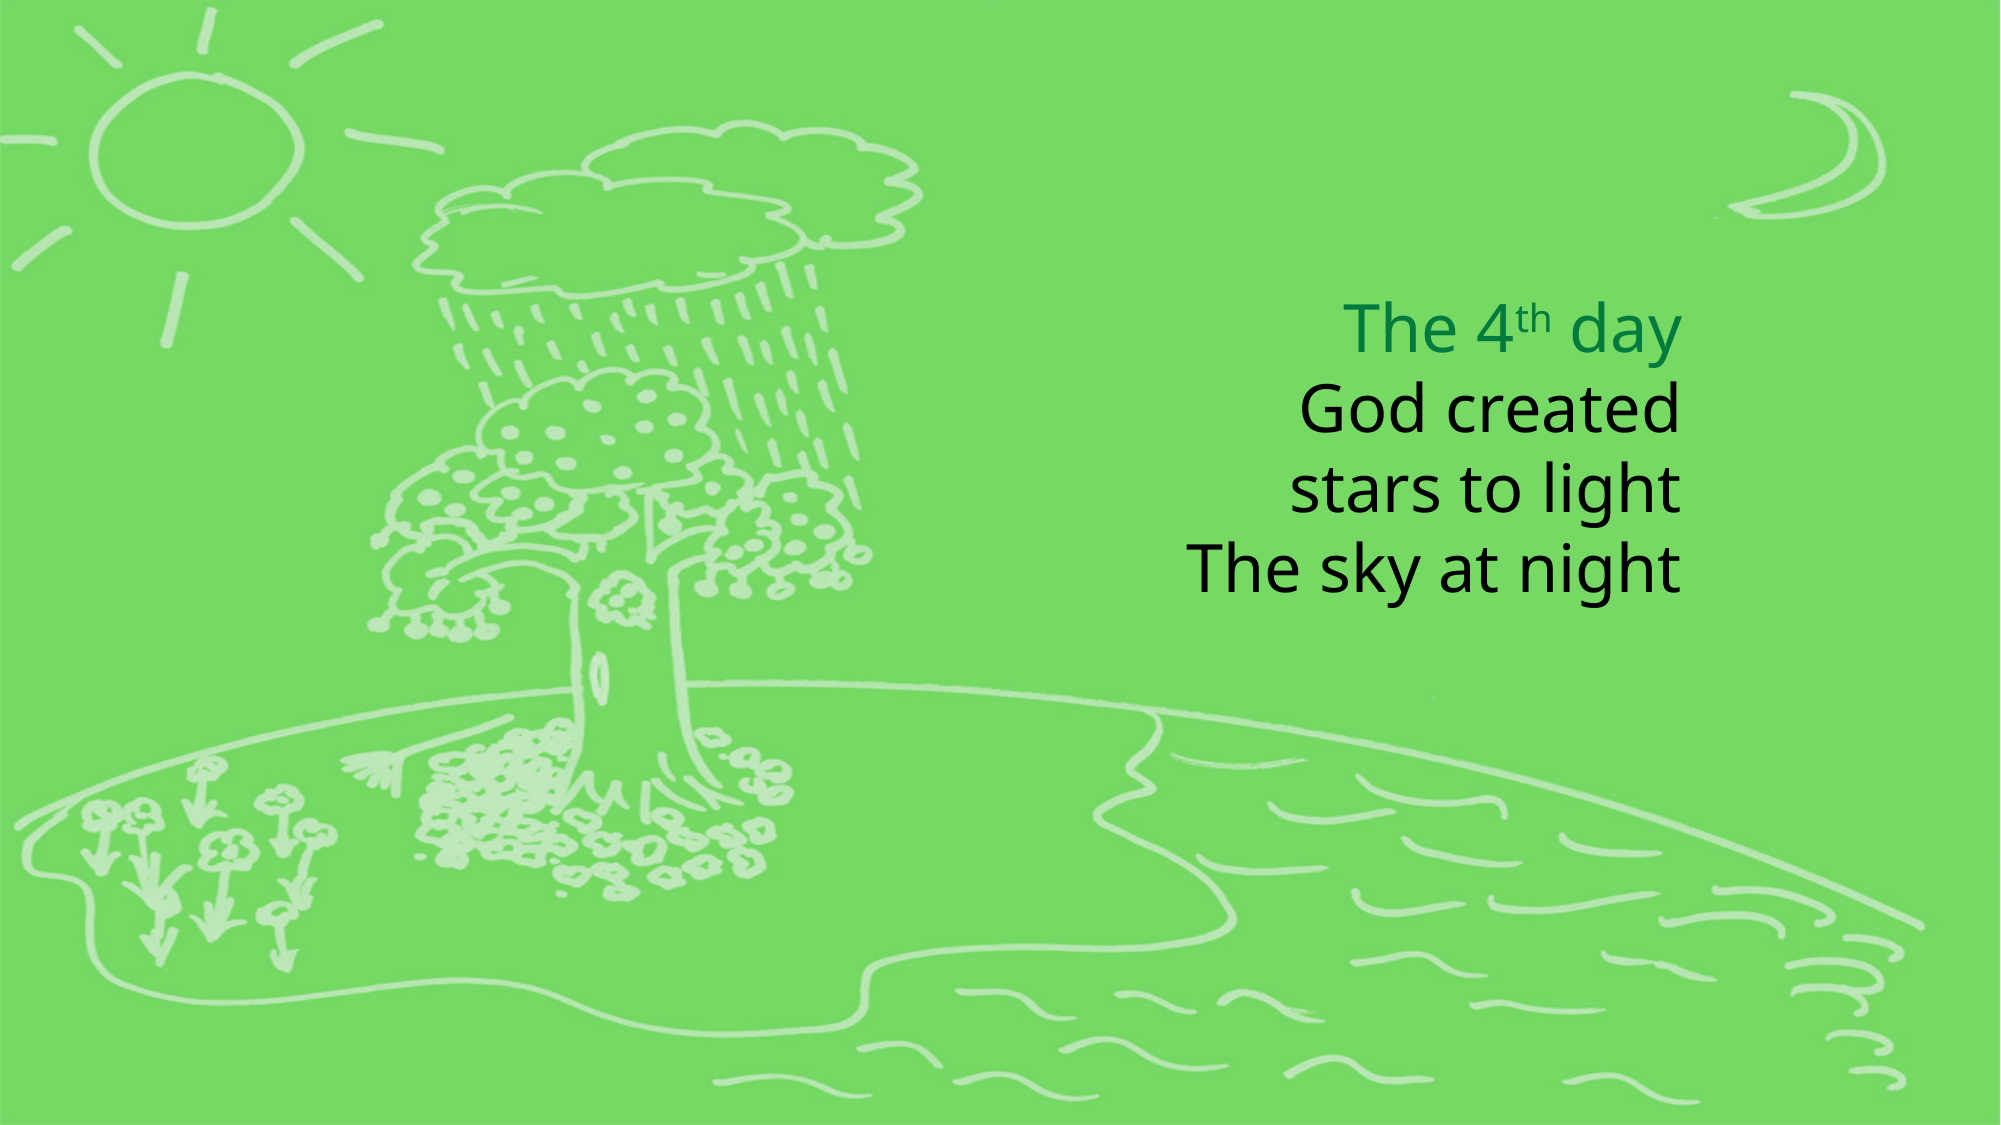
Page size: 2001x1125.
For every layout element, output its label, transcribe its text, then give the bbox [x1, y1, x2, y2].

picture [0, 0, 2001, 1125]
text_box The 4th day God created stars to light The sky at night [822, 278, 1698, 614]
